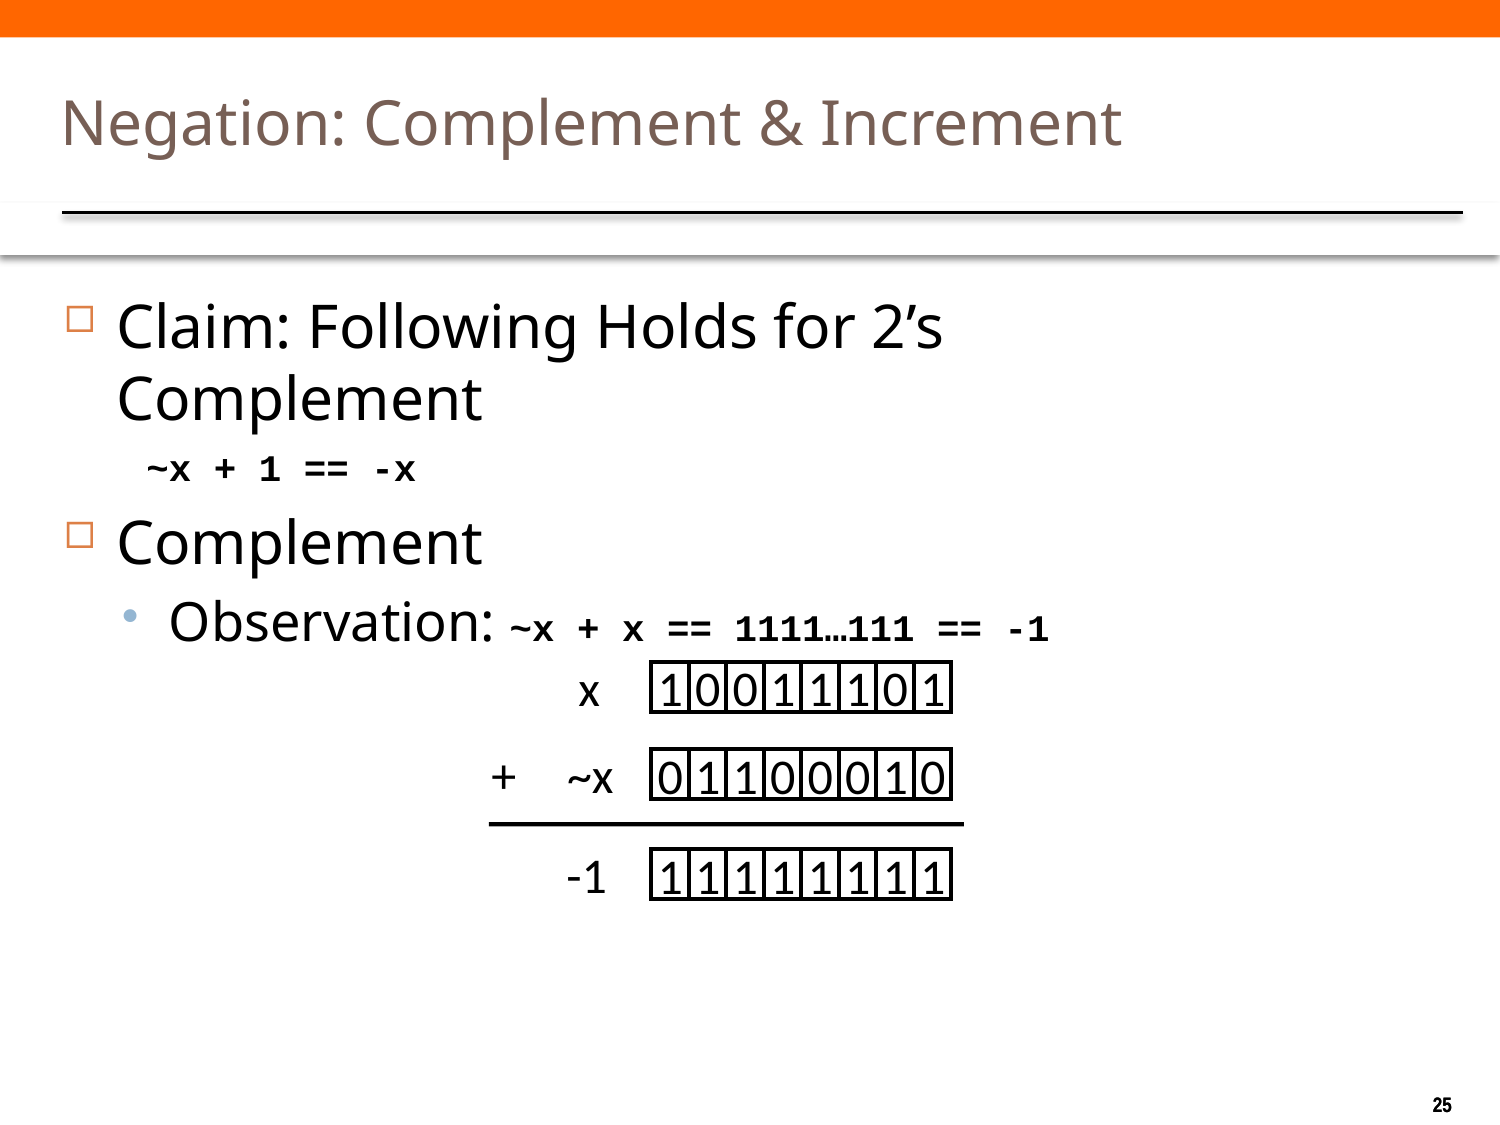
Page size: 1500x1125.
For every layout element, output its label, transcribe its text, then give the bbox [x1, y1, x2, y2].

list Claim: Following Holds for 2’s Complement ~x + 1 == -x Complement Observation: ~x + x == 1111…111 == -1 [48, 280, 1338, 1125]
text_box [475, 648, 965, 913]
title Negation: Complement & Increment [45, 75, 1500, 167]
